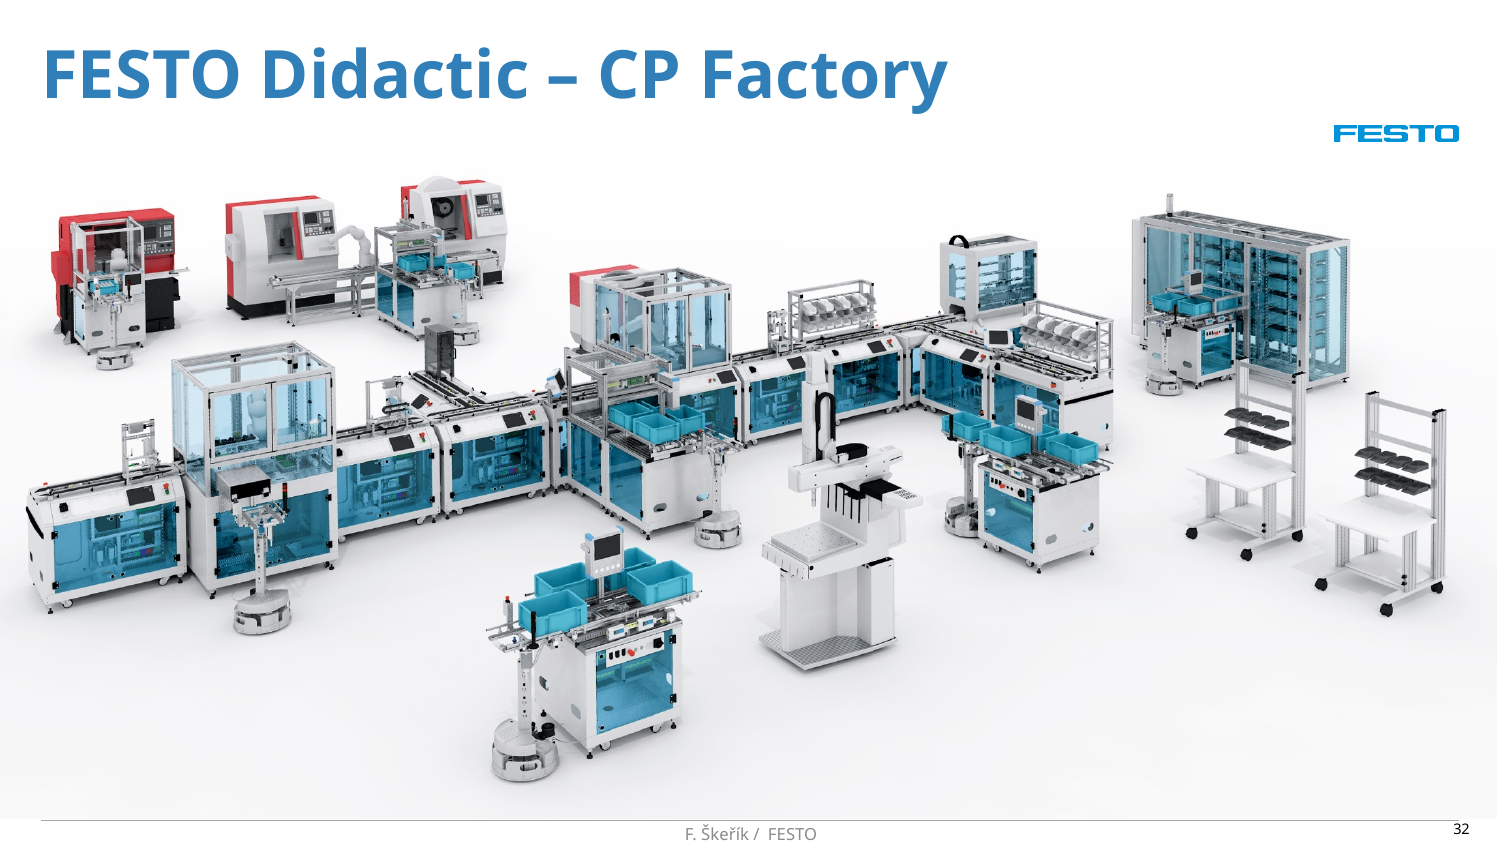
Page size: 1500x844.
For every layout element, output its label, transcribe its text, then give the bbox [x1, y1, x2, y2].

title FESTO Didactic – CP Factory [41, 32, 1453, 76]
picture [1426, 129, 1435, 142]
picture [0, 148, 1497, 819]
footer F. Škeřík / FESTO [513, 823, 989, 844]
picture [1442, 129, 1452, 138]
picture [1341, 129, 1357, 142]
slide_number 32 [1437, 823, 1470, 835]
picture [1391, 129, 1418, 142]
picture [1365, 129, 1401, 138]
